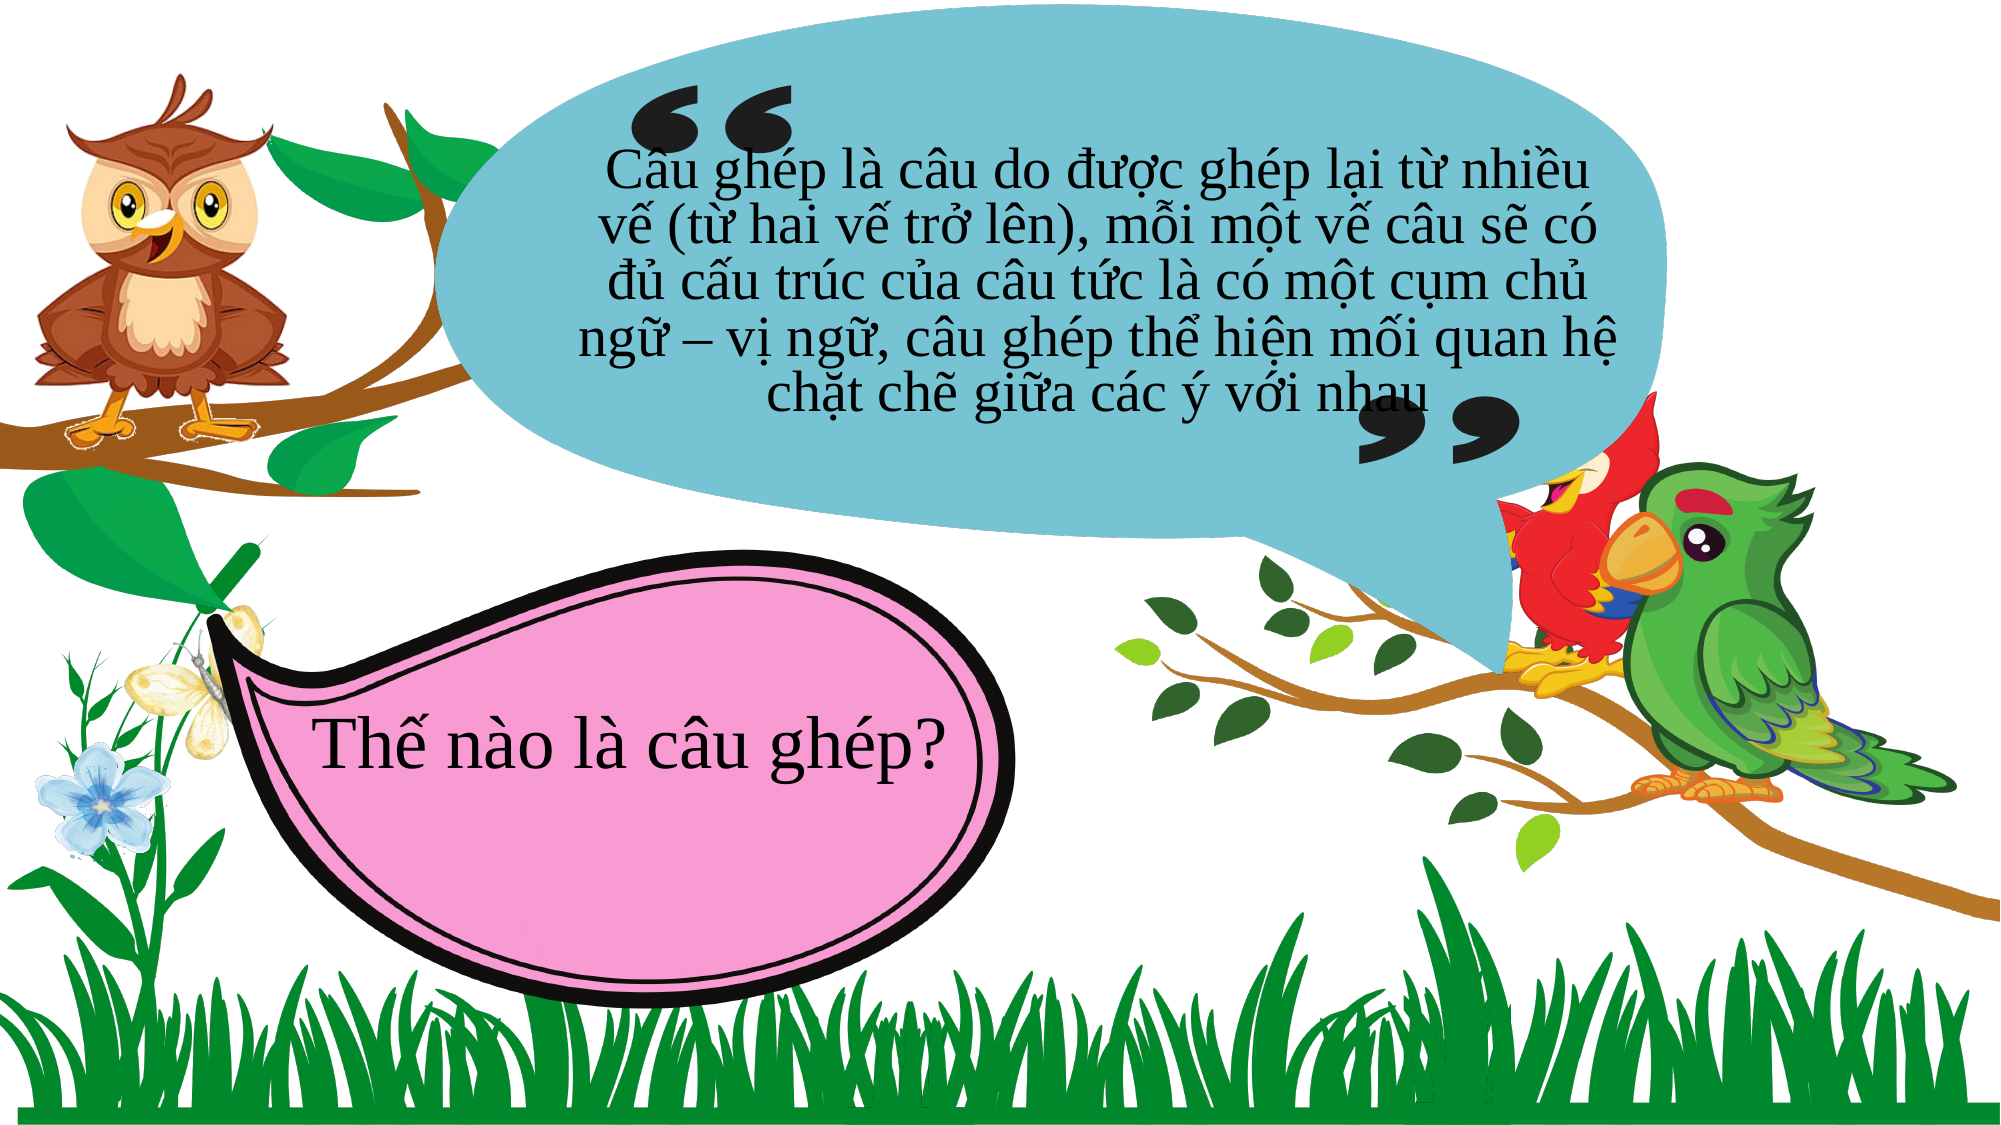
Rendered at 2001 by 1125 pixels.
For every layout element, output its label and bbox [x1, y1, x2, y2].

list [0, 59, 364, 463]
list [1106, 610, 2000, 893]
picture [0, 0, 2000, 1125]
